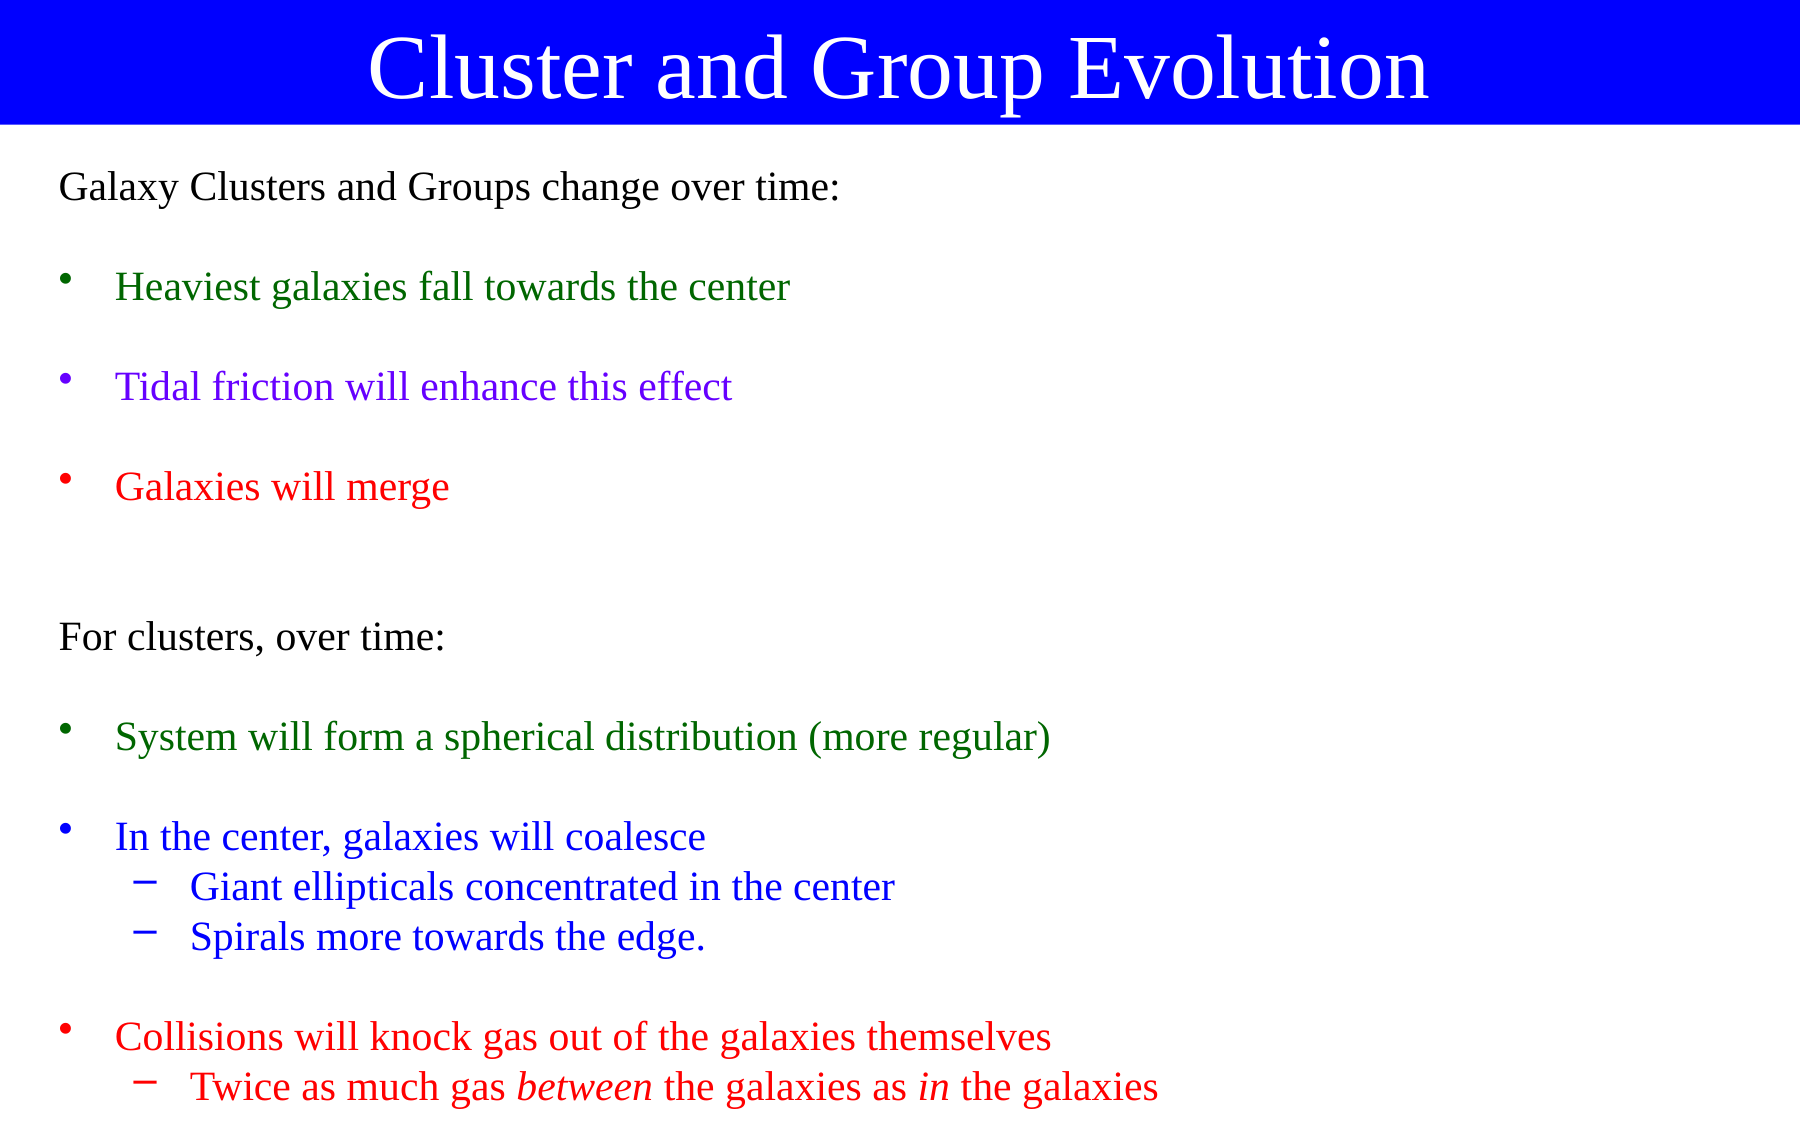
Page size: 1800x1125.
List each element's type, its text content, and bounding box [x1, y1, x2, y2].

text_box Cluster and Group Evolution [0, 0, 1800, 125]
text_box Galaxy Clusters and Groups change over time: Heaviest galaxies fall towards the center Tidal friction will enhance this effect Galaxies will merge For clusters, over time: System will form a spherical distribution (more regular) In the center, galaxies will coalesce Giant ellipticals concentrated in the center Spirals more towards the edge. Collisions will knock gas out of the galaxies themselves Twice as much gas between the galaxies as in the galaxies [43, 151, 1757, 1117]
